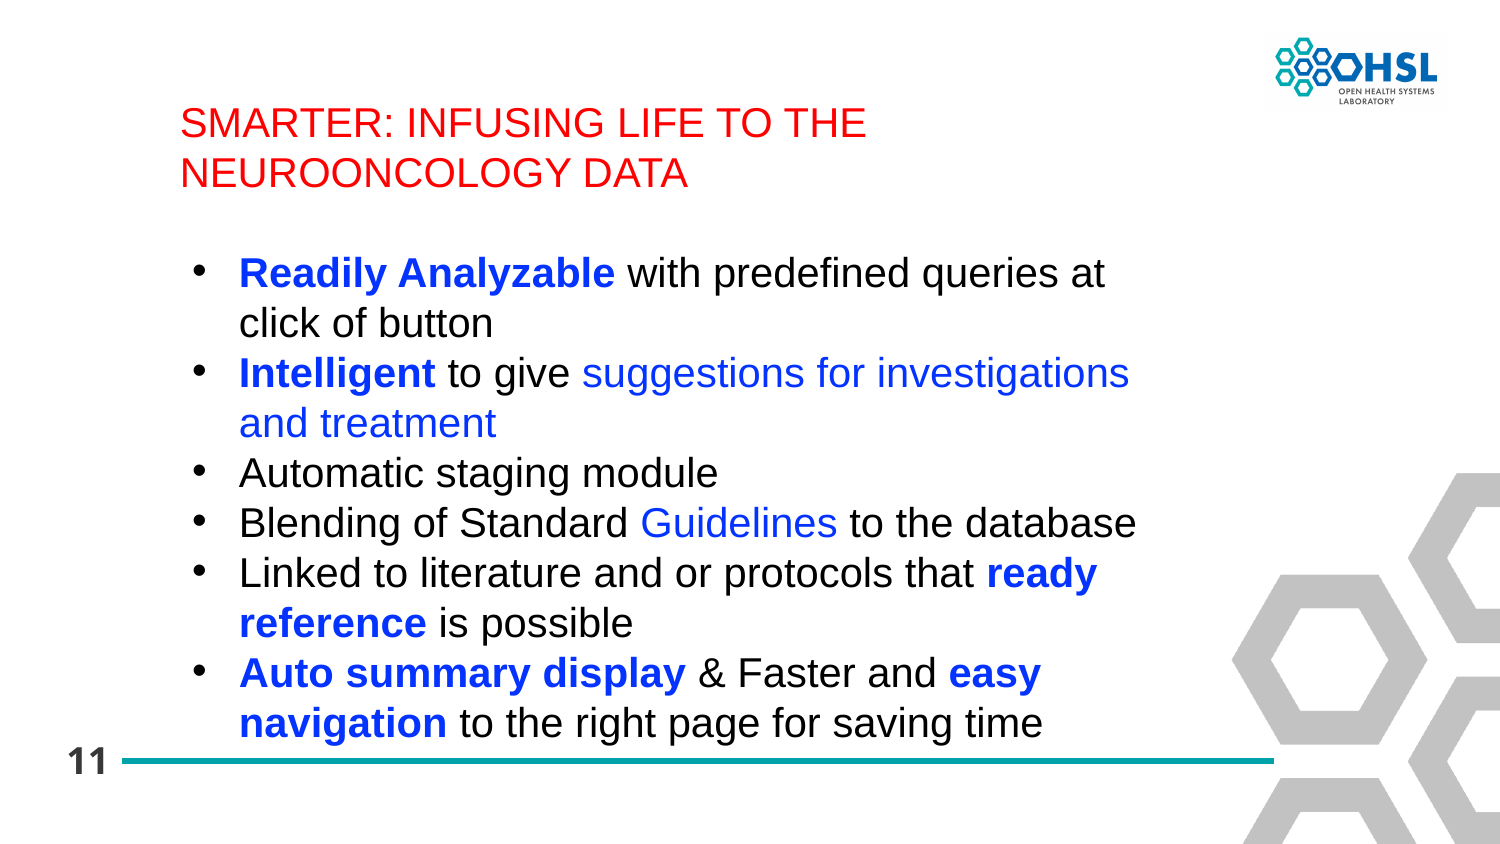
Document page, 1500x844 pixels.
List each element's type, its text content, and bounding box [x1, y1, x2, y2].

text_box Readily Analyzable with predefined queries at click of button Intelligent to give suggestions for investigations and treatment Automatic staging module Blending of Standard Guidelines to the database Linked to literature and or protocols that ready reference is possible Auto summary display & Faster and easy navigation to the right page for saving time [177, 237, 1183, 753]
picture [3, 15, 1500, 844]
text_box 11 [51, 721, 136, 767]
text_box SMARTER: INFUSING LIFE TO THE NEUROONCOLOGY DATA [165, 88, 917, 204]
